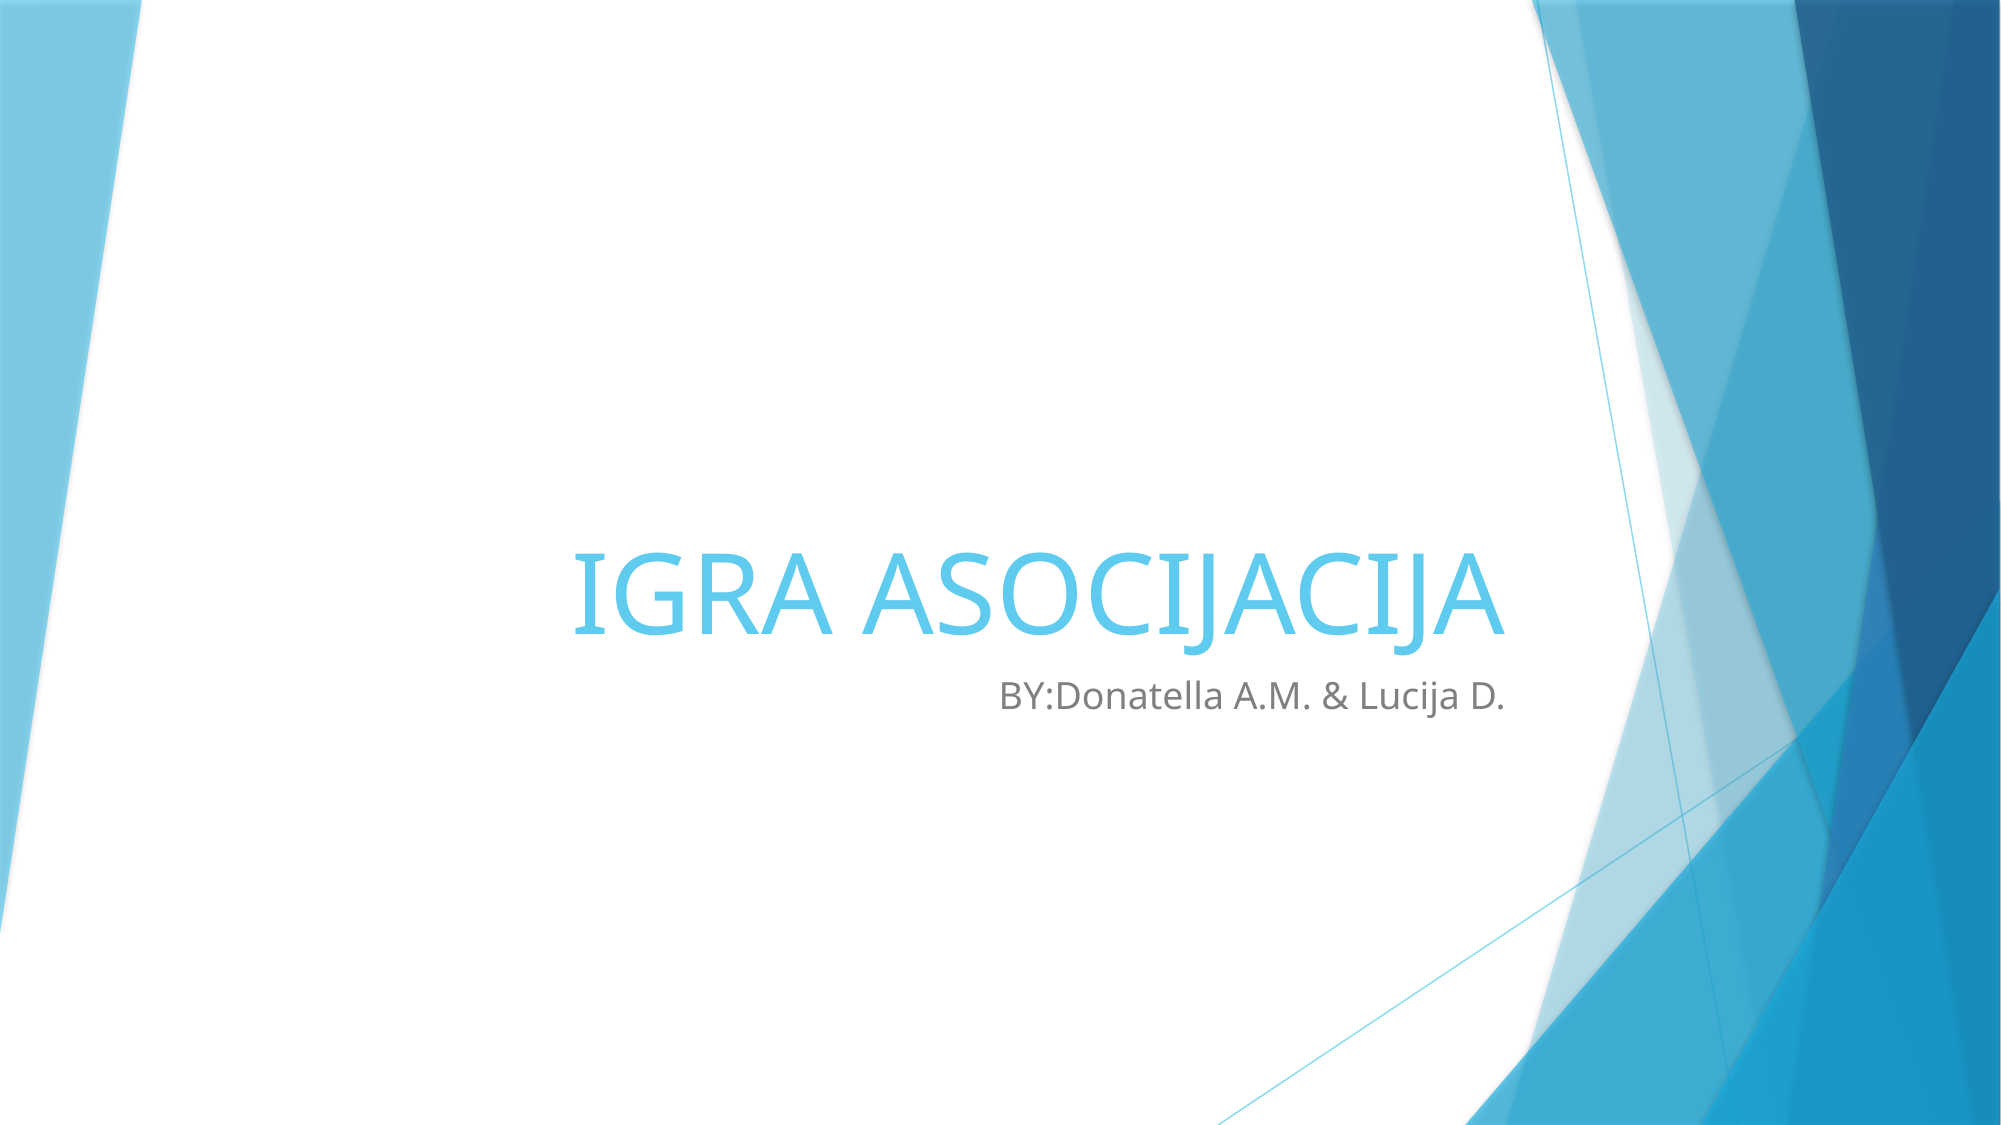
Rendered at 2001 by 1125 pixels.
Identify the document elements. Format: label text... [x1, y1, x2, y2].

title IGRA ASOCIJACIJA [247, 394, 1522, 664]
subtitle BY:Donatella A.M. & Lucija D. [247, 664, 1522, 845]
